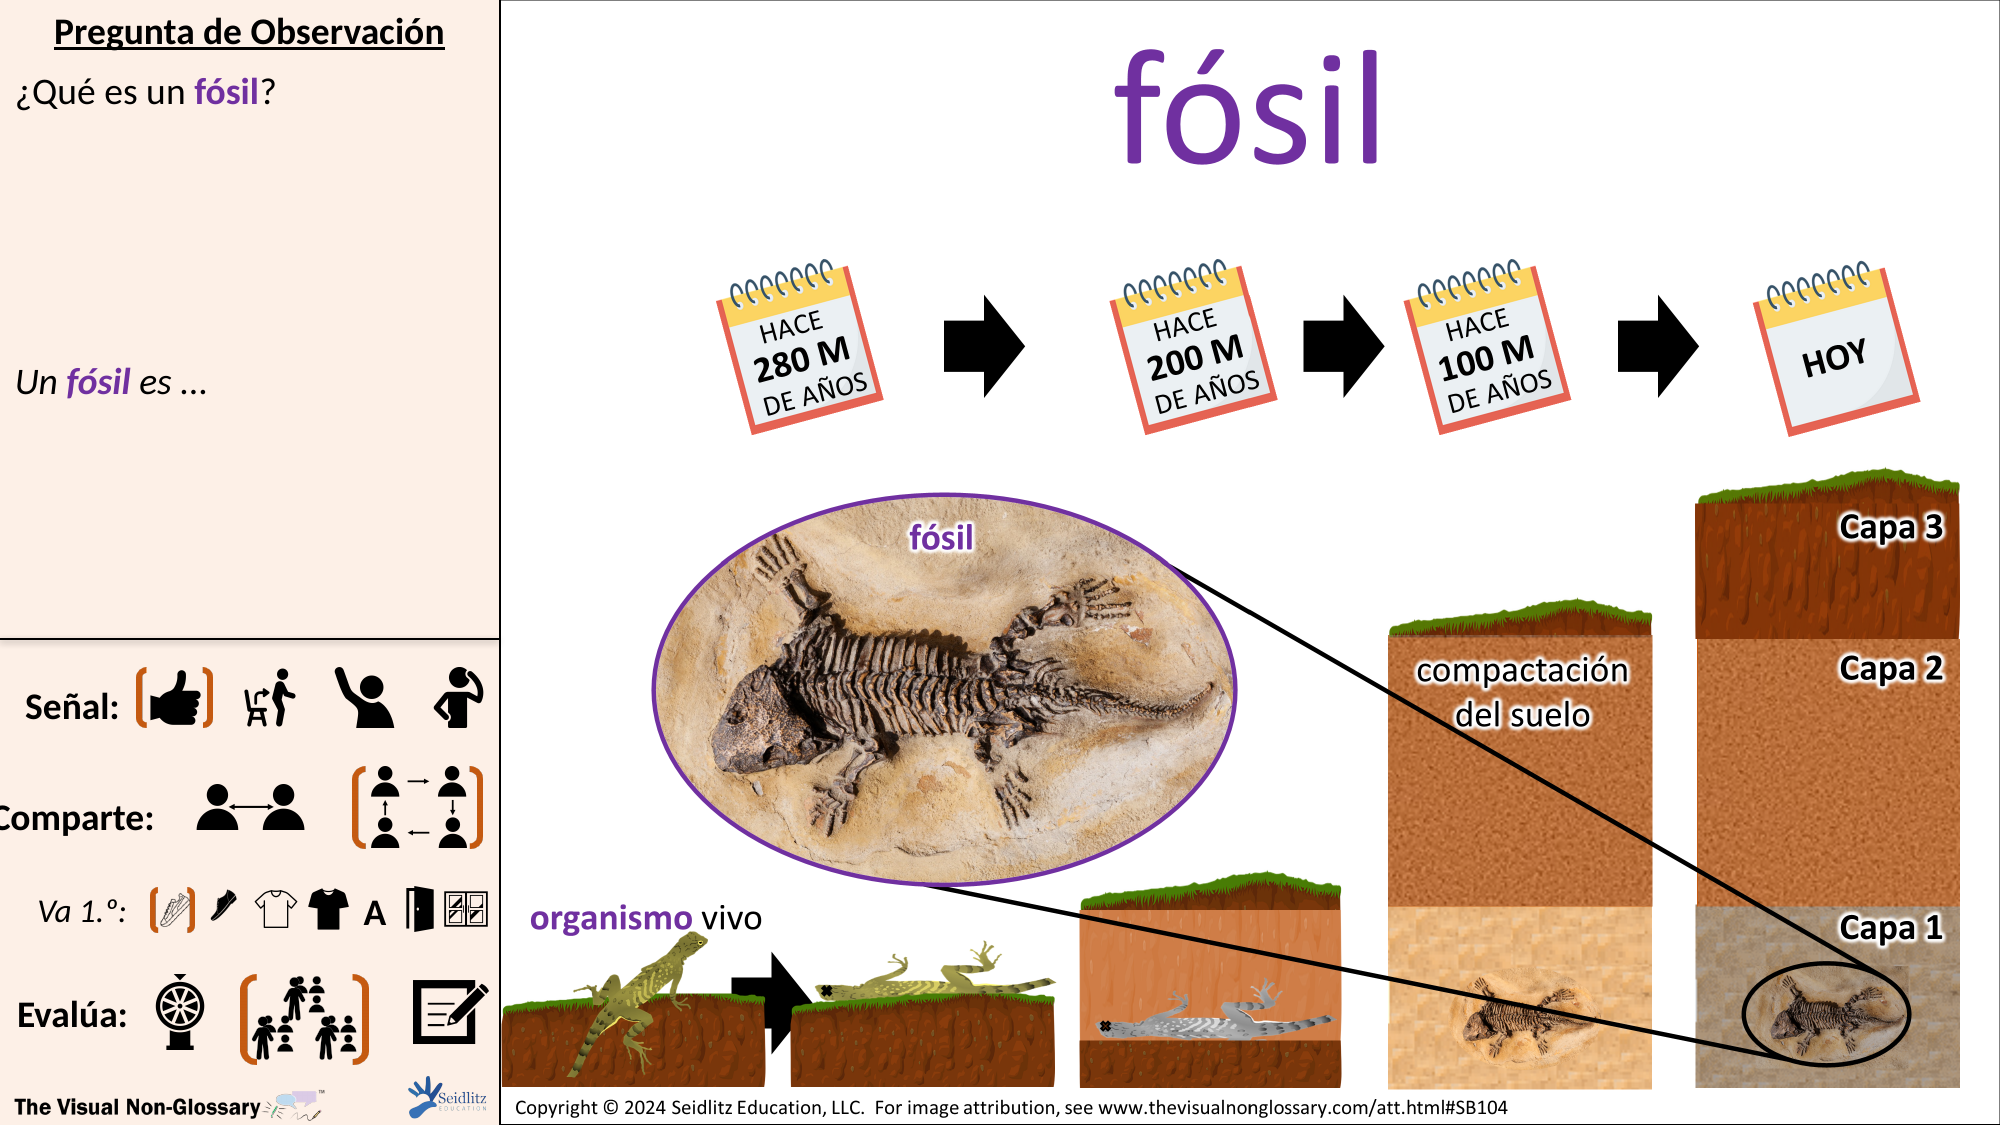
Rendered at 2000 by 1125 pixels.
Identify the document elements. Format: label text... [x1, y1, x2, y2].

text_box Va 1.º: [22, 881, 143, 937]
picture [149, 886, 196, 934]
picture [334, 667, 395, 728]
text_box Evalúa: [2, 982, 137, 1043]
text_box Pregunta de Observación [39, 0, 460, 59]
text_box ¿Qué es un fósil? [0, 59, 494, 120]
picture [428, 667, 490, 728]
text_box Comparte: [0, 785, 170, 846]
text_box Señal: [10, 674, 135, 735]
picture [499, 0, 2000, 1125]
picture [0, 1084, 328, 1125]
picture [194, 784, 307, 830]
picture [142, 974, 218, 1051]
picture [136, 667, 214, 728]
picture [413, 974, 490, 1051]
picture [202, 886, 241, 925]
picture [239, 667, 301, 728]
picture [253, 886, 299, 932]
picture [352, 766, 484, 850]
text_box A [348, 880, 402, 941]
picture [397, 886, 490, 932]
text_box Un fósil es ... [0, 349, 494, 410]
picture [305, 886, 352, 932]
picture [403, 1073, 495, 1125]
picture [239, 974, 370, 1066]
